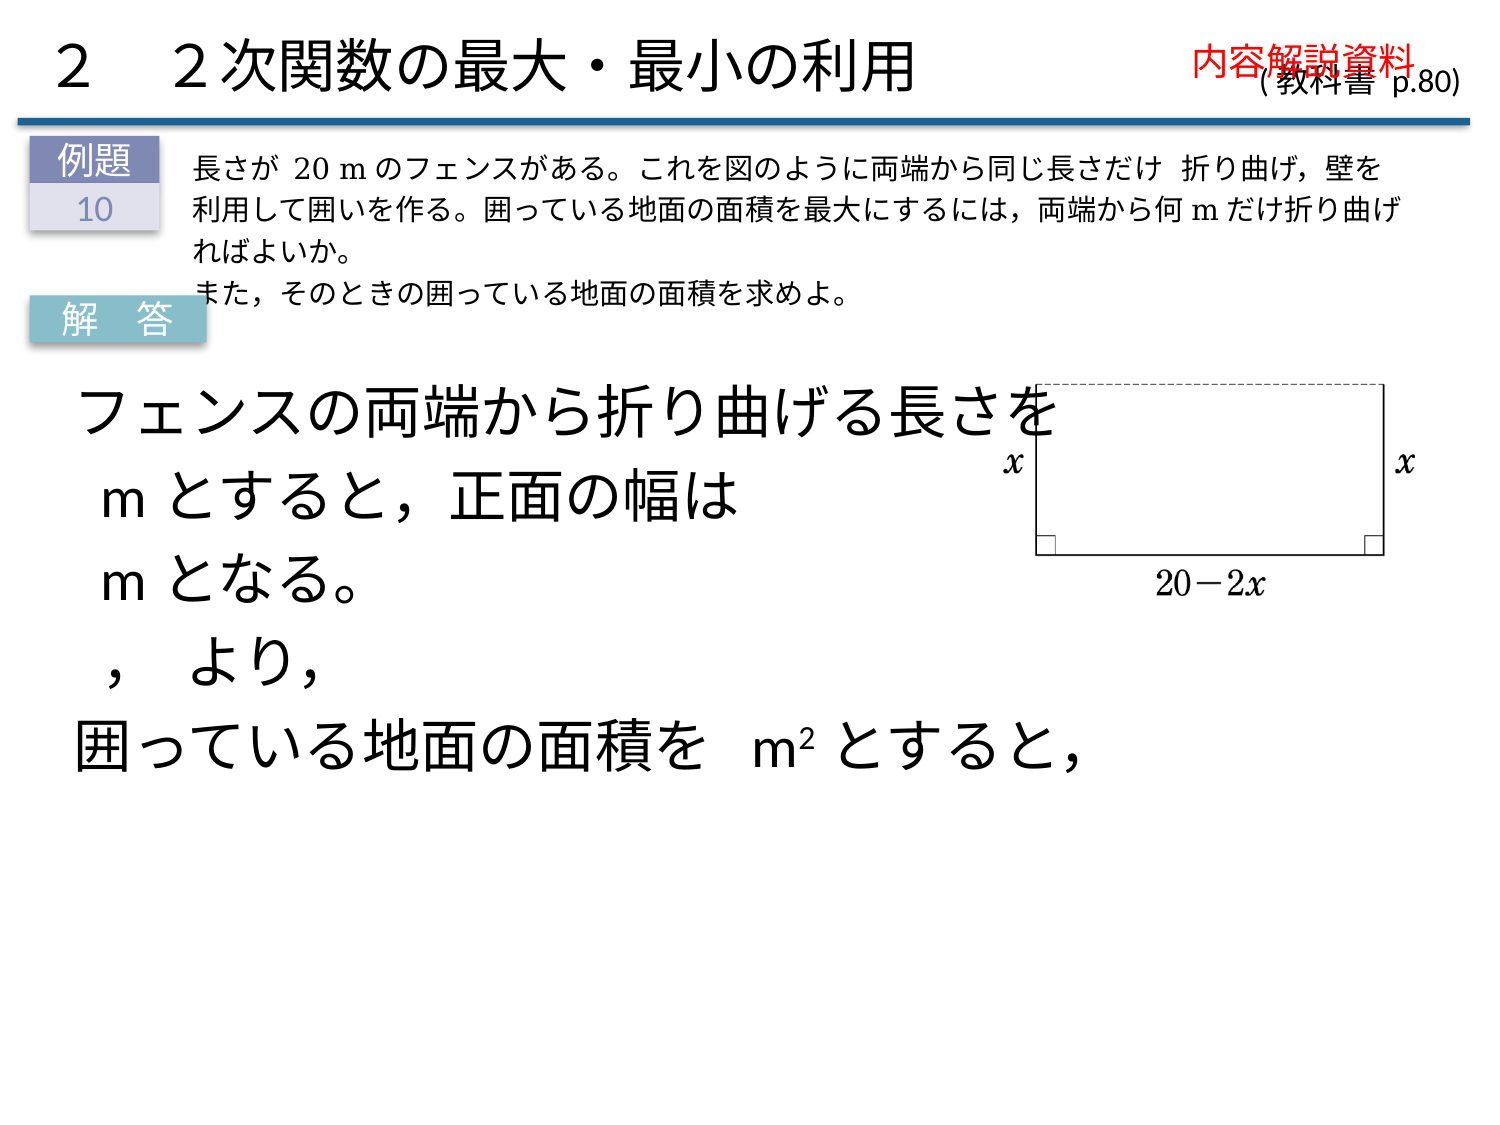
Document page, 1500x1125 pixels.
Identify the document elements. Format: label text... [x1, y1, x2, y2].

list ２ ２次関数の最大・最小の利用 [29, 11, 1211, 107]
text_box 内容解説資料 [1176, 30, 1432, 91]
list (教科書 p.80) [1240, 11, 1477, 107]
list 例題 [27, 134, 161, 181]
picture [1003, 383, 1415, 596]
list 10 [27, 181, 161, 232]
list 解 答 [27, 293, 209, 345]
